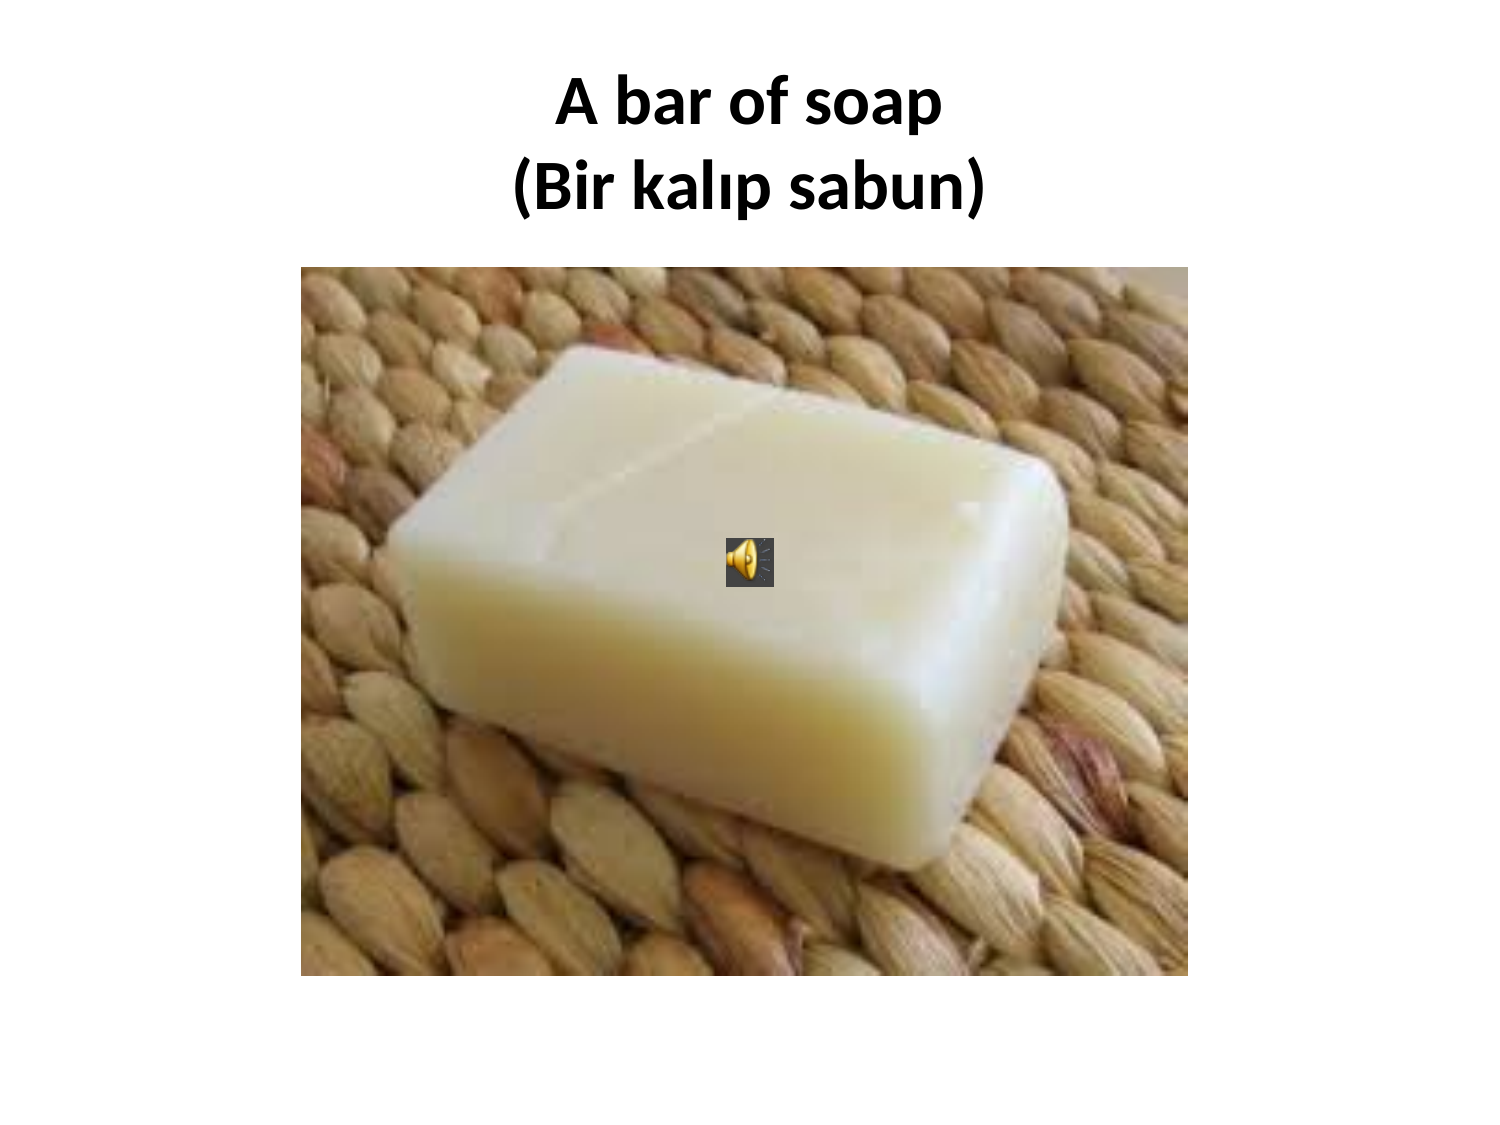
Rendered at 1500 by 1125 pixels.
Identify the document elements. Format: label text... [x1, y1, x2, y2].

picture [724, 537, 776, 588]
title A bar of soap (Bir kalıp sabun) [75, 45, 1425, 233]
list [300, 266, 1188, 977]
